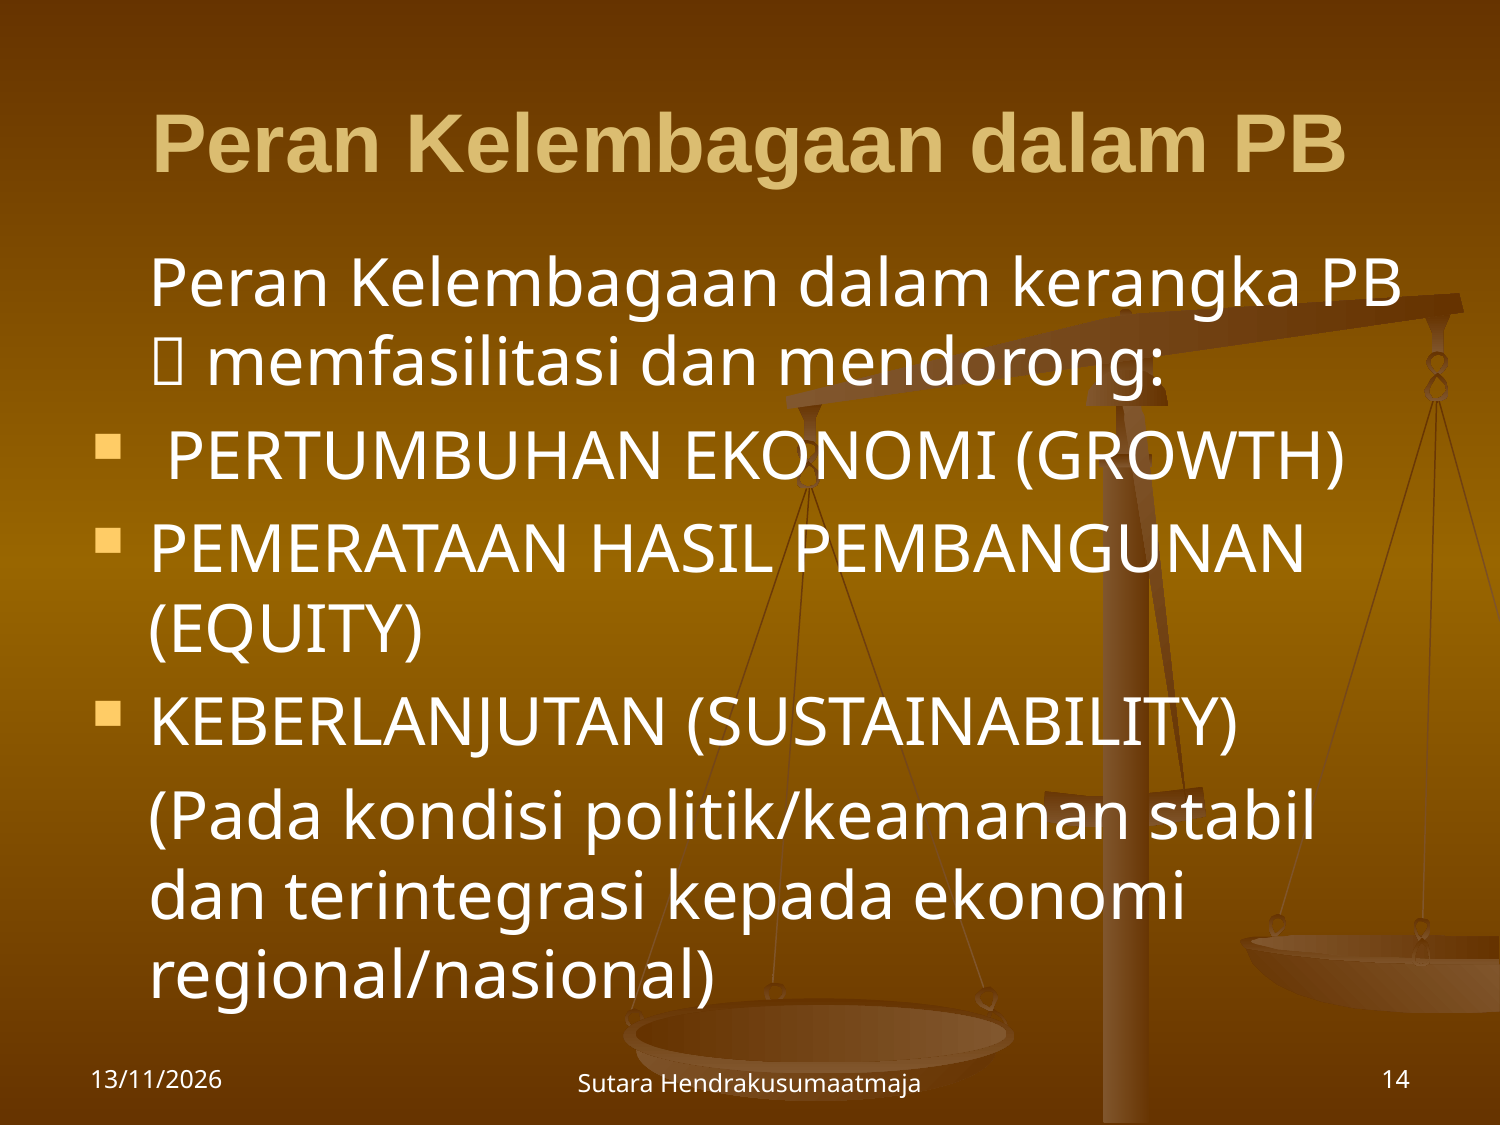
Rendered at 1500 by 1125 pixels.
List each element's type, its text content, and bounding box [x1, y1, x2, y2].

slide_number 14 [1074, 1036, 1426, 1106]
footer Sutara Hendrakusumaatmaja [512, 1036, 988, 1106]
title Peran Kelembagaan dalam PB [74, 45, 1426, 234]
list Peran Kelembagaan dalam kerangka PB  memfasilitasi dan mendorong: PERTUMBUHAN EKONOMI (GROWTH) PEMERATAAN HASIL PEMBANGUNAN (EQUITY) KEBERLANJUTAN (SUSTAINABILITY) (Pada kondisi politik/keamanan stabil dan terintegrasi kepada ekonomi regional/nasional) [76, 231, 1436, 1036]
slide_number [74, 1029, 426, 1106]
